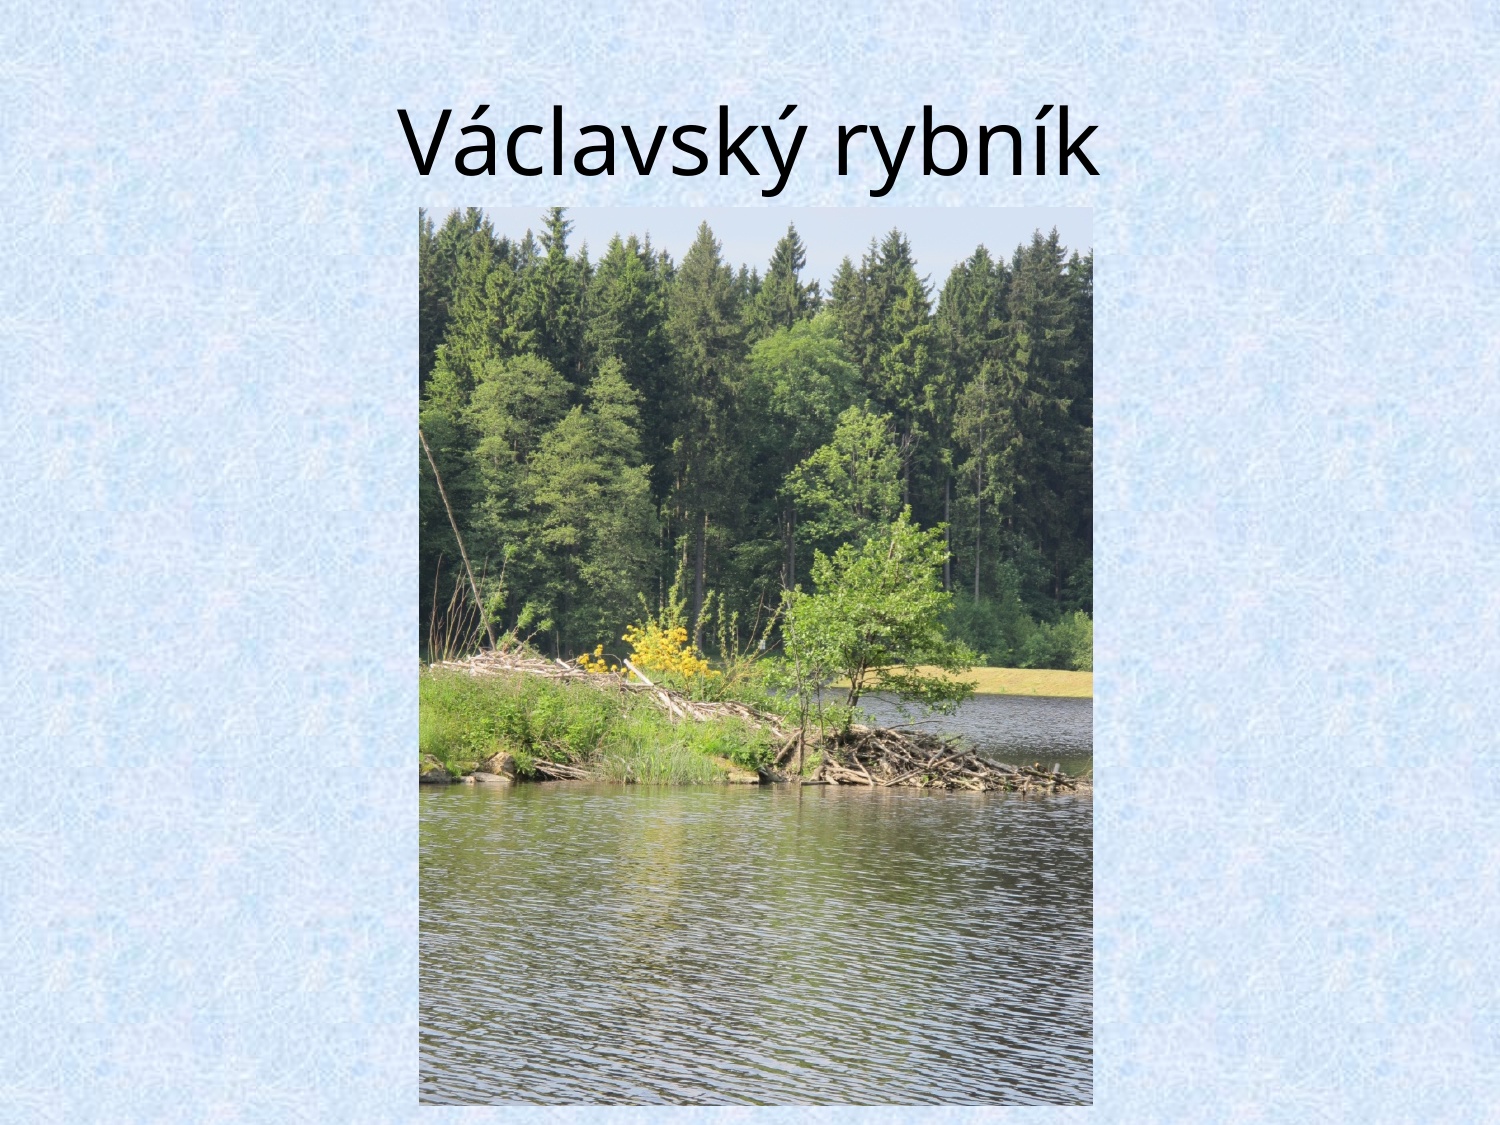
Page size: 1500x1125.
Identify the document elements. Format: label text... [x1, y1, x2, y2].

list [418, 207, 1093, 1107]
picture [0, 0, 1500, 1125]
title Václavský rybník [74, 44, 1426, 233]
